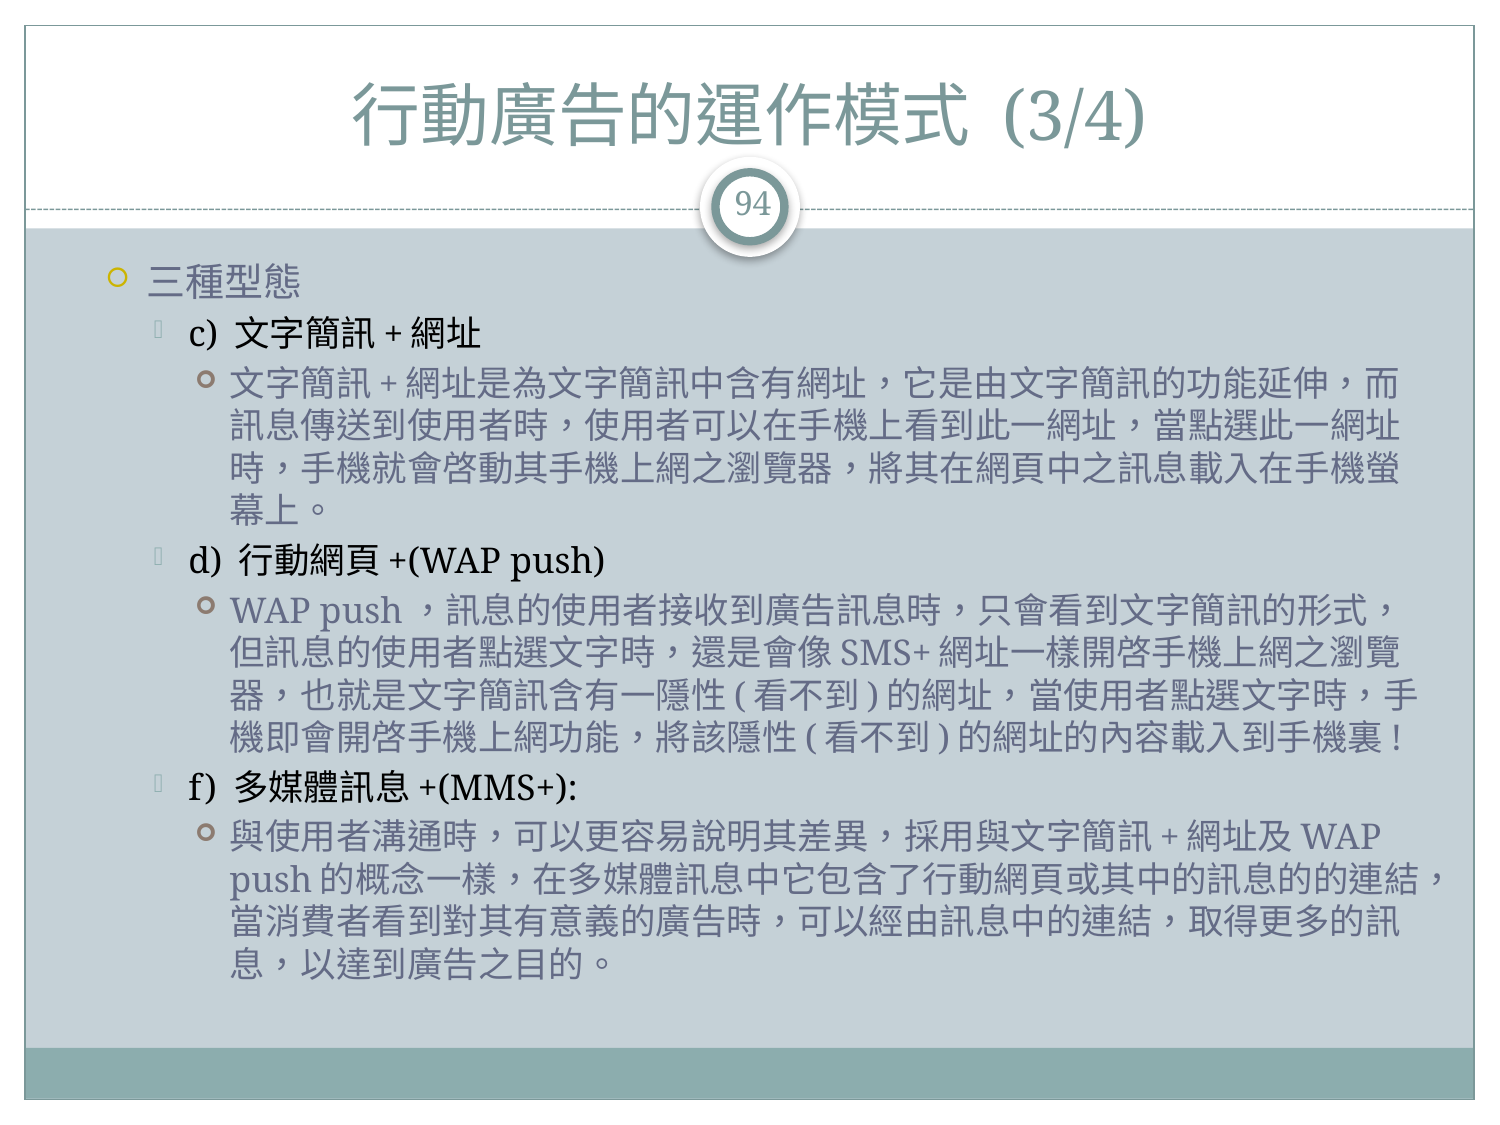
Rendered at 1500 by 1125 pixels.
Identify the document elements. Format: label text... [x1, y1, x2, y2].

slide_number 94 [715, 168, 791, 241]
title 行動廣告的運作模式 (3/4) [49, 37, 1450, 162]
list 三種型態 c) 文字簡訊+網址 文字簡訊+網址是為文字簡訊中含有網址，它是由文字簡訊的功能延伸，而訊息傳送到使用者時，使用者可以在手機上看到此一網址，當點選此一網址時，手機就會啓動其手機上網之瀏覽器，將其在網頁中之訊息載入在手機螢幕上。 d) 行動網頁+(WAP push) WAP push，訊息的使用者接收到廣告訊息時，只會看到文字簡訊的形式，但訊息的使用者點選文字時，還是會像SMS+網址一樣開啓手機上網之瀏覽器，也就是文字簡訊含有一隱性(看不到)的網址，當使用者點選文字時，手機即會開啓手機上網功能，將該隱性(看不到)的網址的內容載入到手機裏! f) 多媒體訊息+(MMS+): 與使用者溝通時，可以更容易說明其差異，採用與文字簡訊+網址及WAP push的概念一樣，在多媒體訊息中它包含了行動網頁或其中的訊息的的連結，當消費者看到對其有意義的廣告時，可以經由訊息中的連結，取得更多的訊息，以達到廣告之目的。 [49, 250, 1445, 1001]
